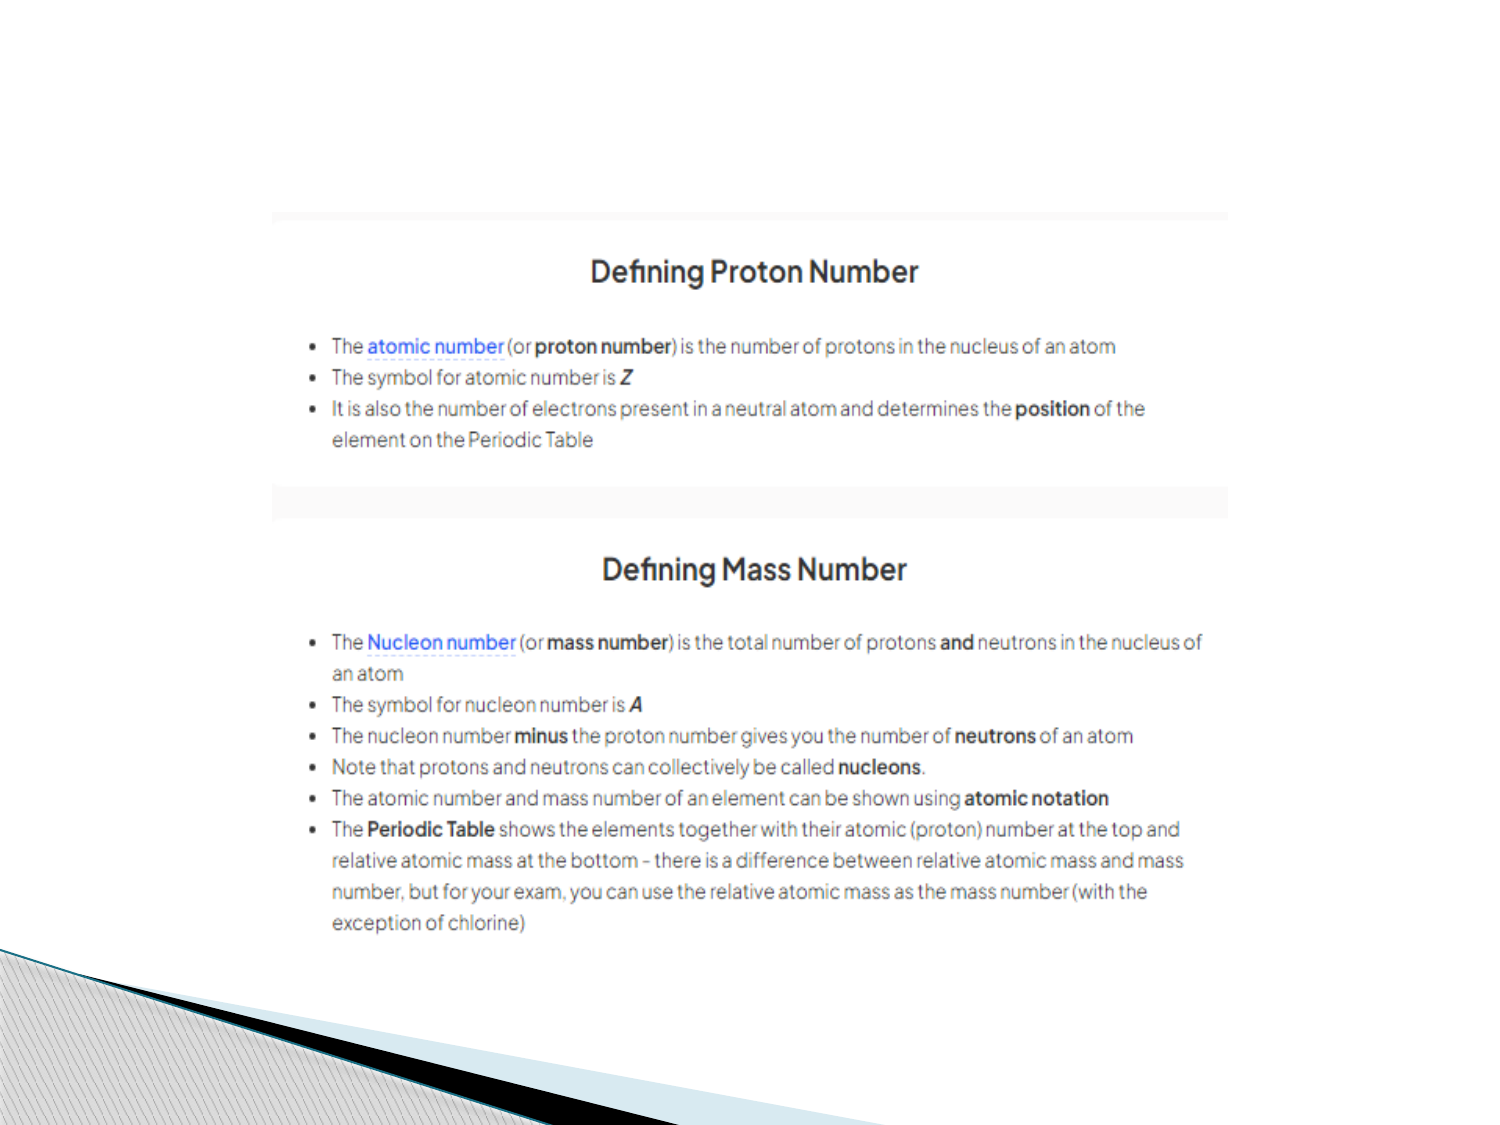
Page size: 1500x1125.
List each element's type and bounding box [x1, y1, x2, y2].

list [272, 212, 1228, 946]
